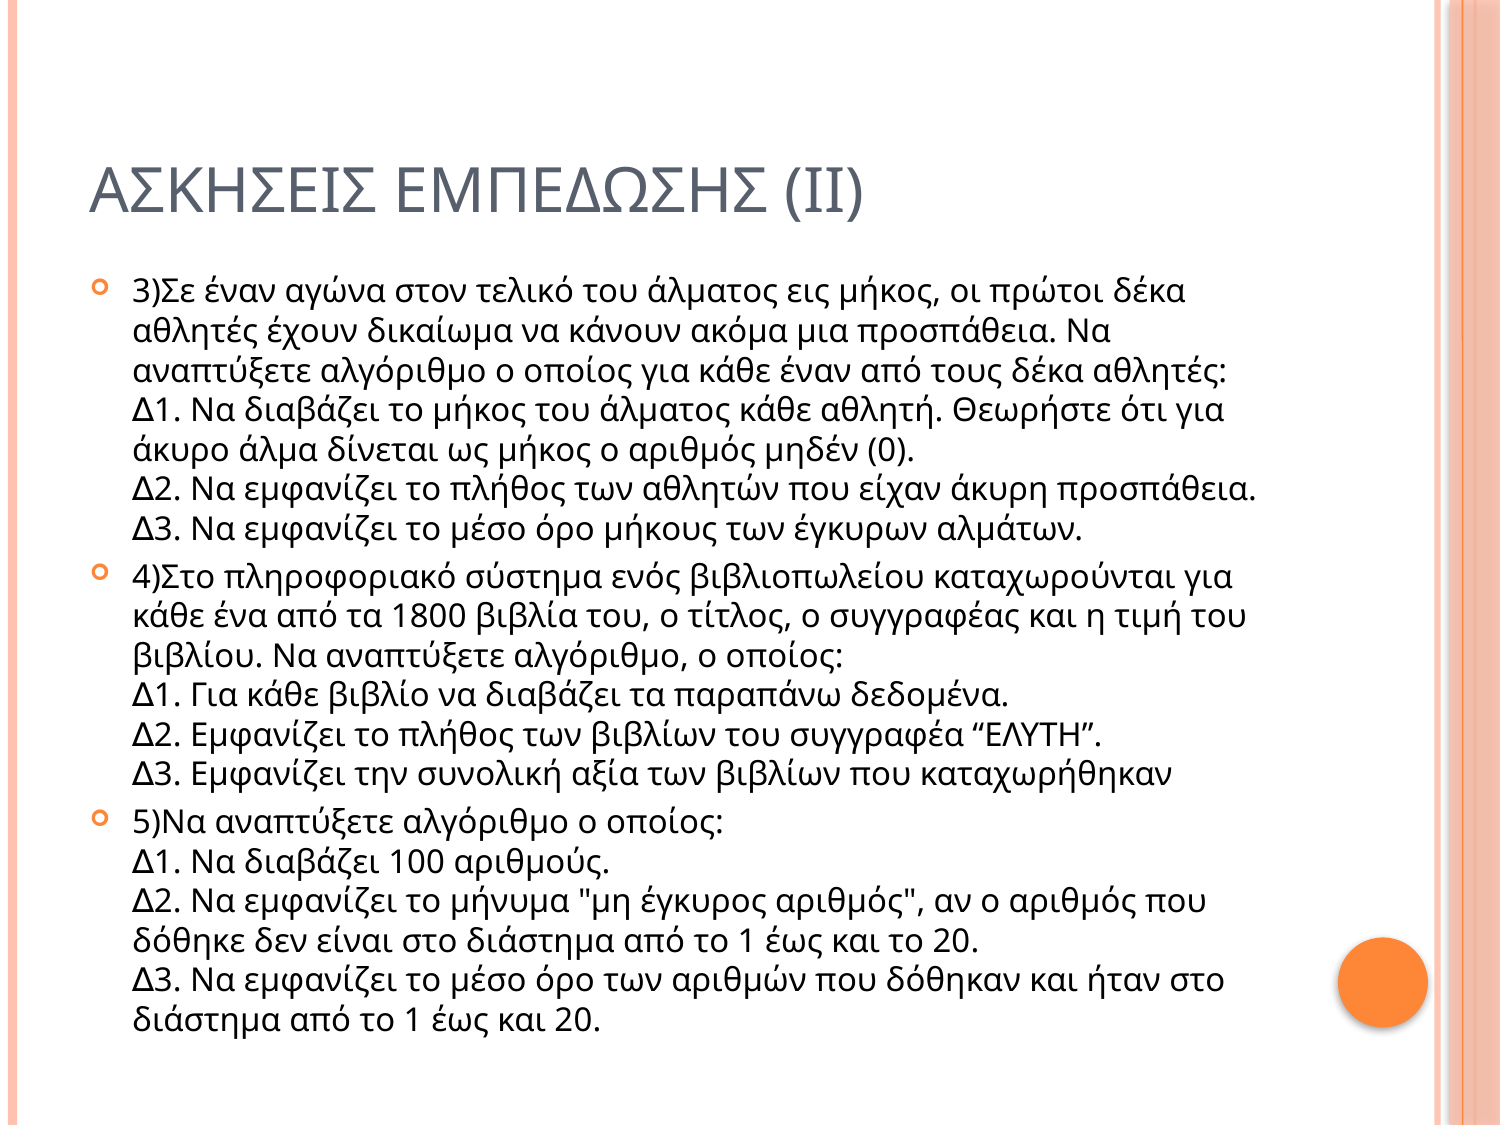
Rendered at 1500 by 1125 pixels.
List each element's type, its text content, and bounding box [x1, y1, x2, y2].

title Ασκησεισ εμπεδωσησ (ΙΙ) [75, 45, 1300, 233]
list 3)Σε έναν αγώνα στον τελικό του άλματος εις μήκος, οι πρώτοι δέκα αθλητές έχουν δικαίωμα να κάνουν ακόμα μια προσπάθεια. Να αναπτύξετε αλγόριθμο ο οποίος για κάθε έναν από τους δέκα αθλητές: ∆1. Να διαβάζει το μήκος του άλματος κάθε αθλητή. Θεωρήστε ότι για άκυρο άλμα δίνεται ως μήκος ο αριθμός μηδέν (0). ∆2. Να εμφανίζει το πλήθος των αθλητών που είχαν άκυρη προσπάθεια. ∆3. Να εμφανίζει το μέσο όρο μήκους των έγκυρων αλμάτων. 4)Στο πληροφοριακό σύστημα ενός βιβλιοπωλείου καταχωρούνται για κάθε ένα από τα 1800 βιβλία του, ο τίτλος, ο συγγραφέας και η τιμή του βιβλίου. Να αναπτύξετε αλγόριθμο, ο οποίος: ∆1. Για κάθε βιβλίο να διαβάζει τα παραπάνω δεδομένα. ∆2. Εμφανίζει το πλήθος των βιβλίων του συγγραφέα “ΕΛΥΤΗ”. ∆3. Εμφανίζει την συνολική αξία των βιβλίων που καταχωρήθηκαν 5)Να αναπτύξετε αλγόριθμο ο οποίος: ∆1. Να διαβάζει 100 αριθμούς. ∆2. Να εμφανίζει το μήνυμα "μη έγκυρος αριθμός", αν ο αριθμός που δόθηκε δεν είναι στο διάστημα από το 1 έως και το 20. ∆3. Να εμφανίζει το μέσο όρο των αριθμών που δόθηκαν και ήταν στο διάστημα από το 1 έως και 20. [75, 262, 1300, 1062]
